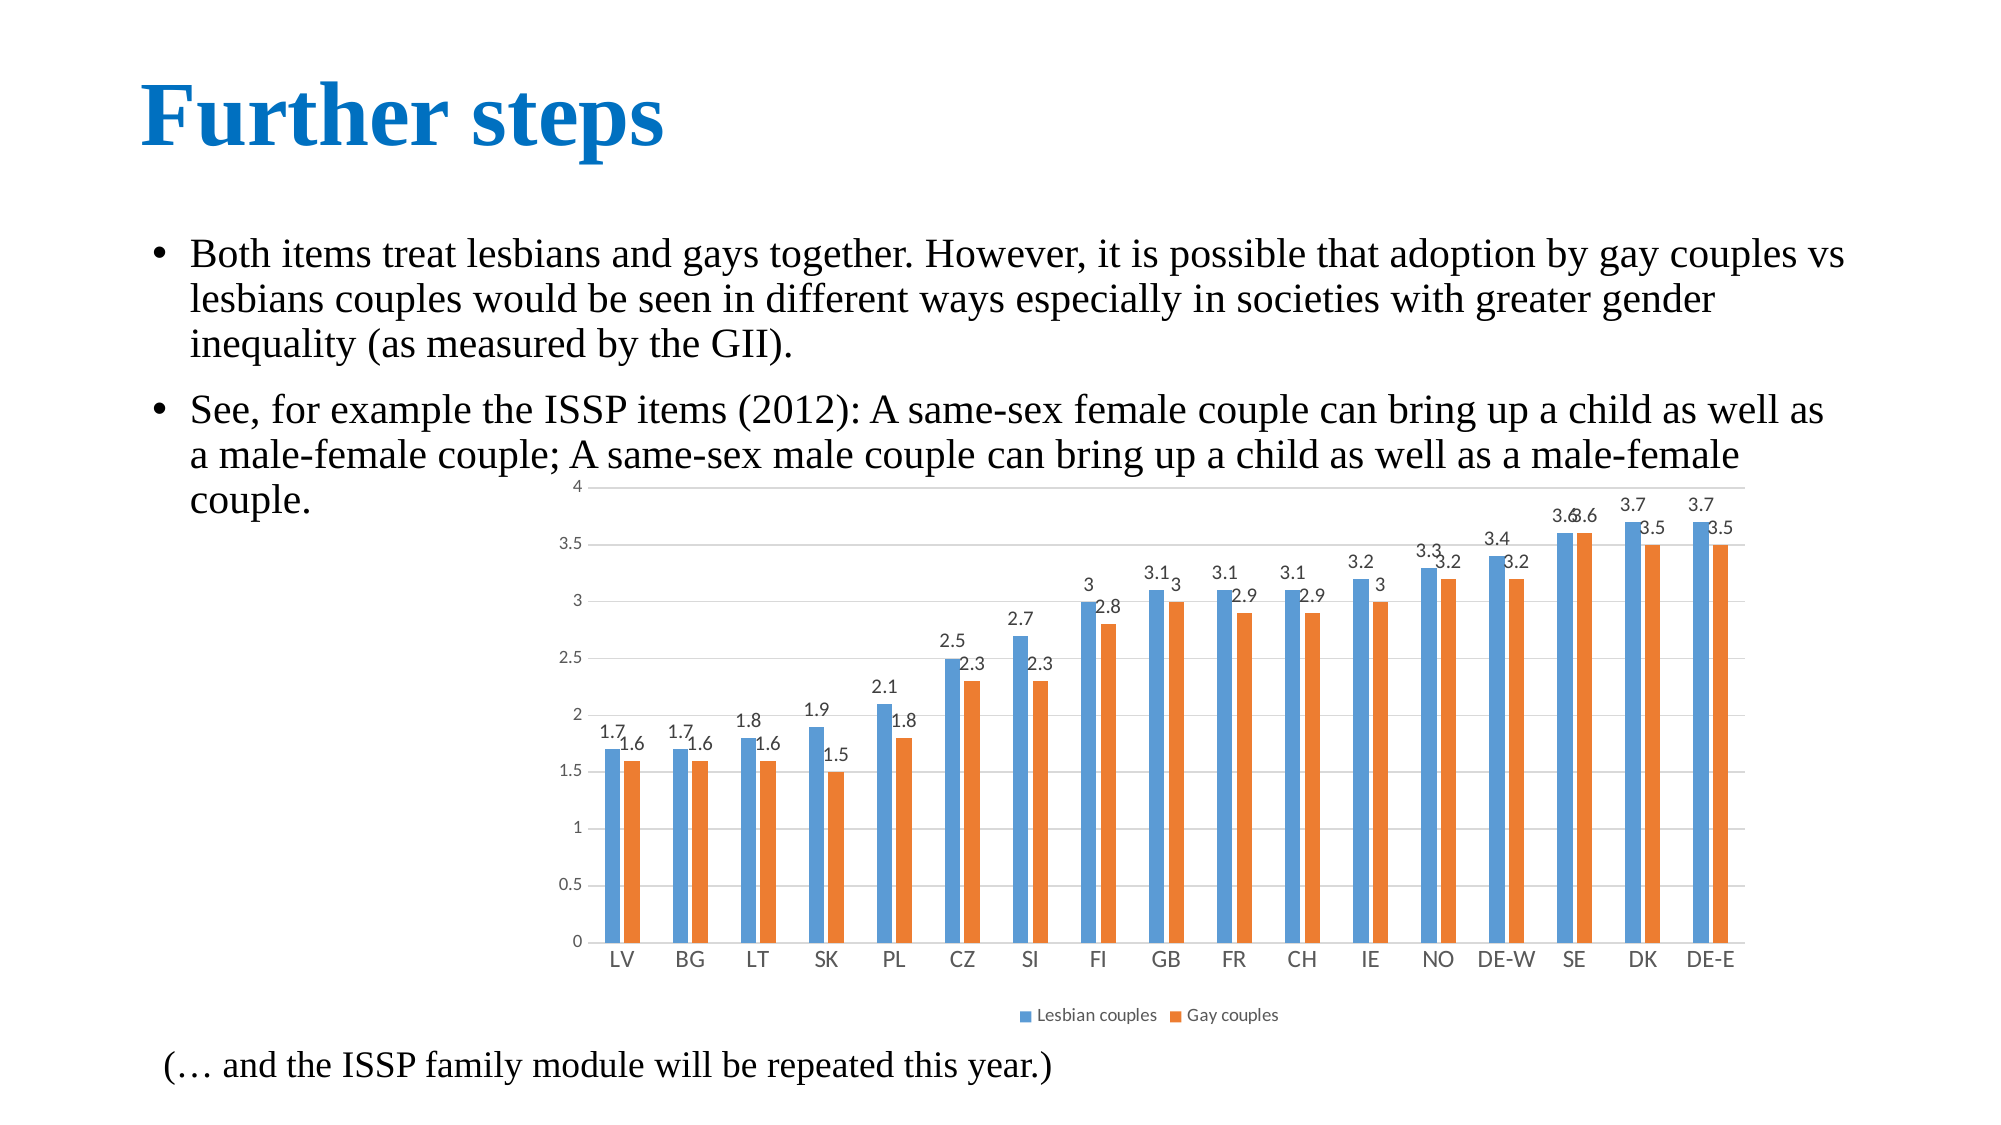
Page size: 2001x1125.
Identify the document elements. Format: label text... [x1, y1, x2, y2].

text_box (… and the ISSP family module will be repeated this year.) [148, 1032, 1138, 1092]
chart [530, 474, 1769, 1033]
title Further steps [125, 6, 1851, 225]
list Both items treat lesbians and gays together. However, it is possible that adoption by gay couples vs lesbians couples would be seen in different ways especially in societies with greater gender inequality (as measured by the GII). See, for example the ISSP items (2012): A same-sex female couple can bring up a child as well as a male-female couple; A same-sex male couple can bring up a child as well as a male-female couple. [137, 224, 1863, 1014]
